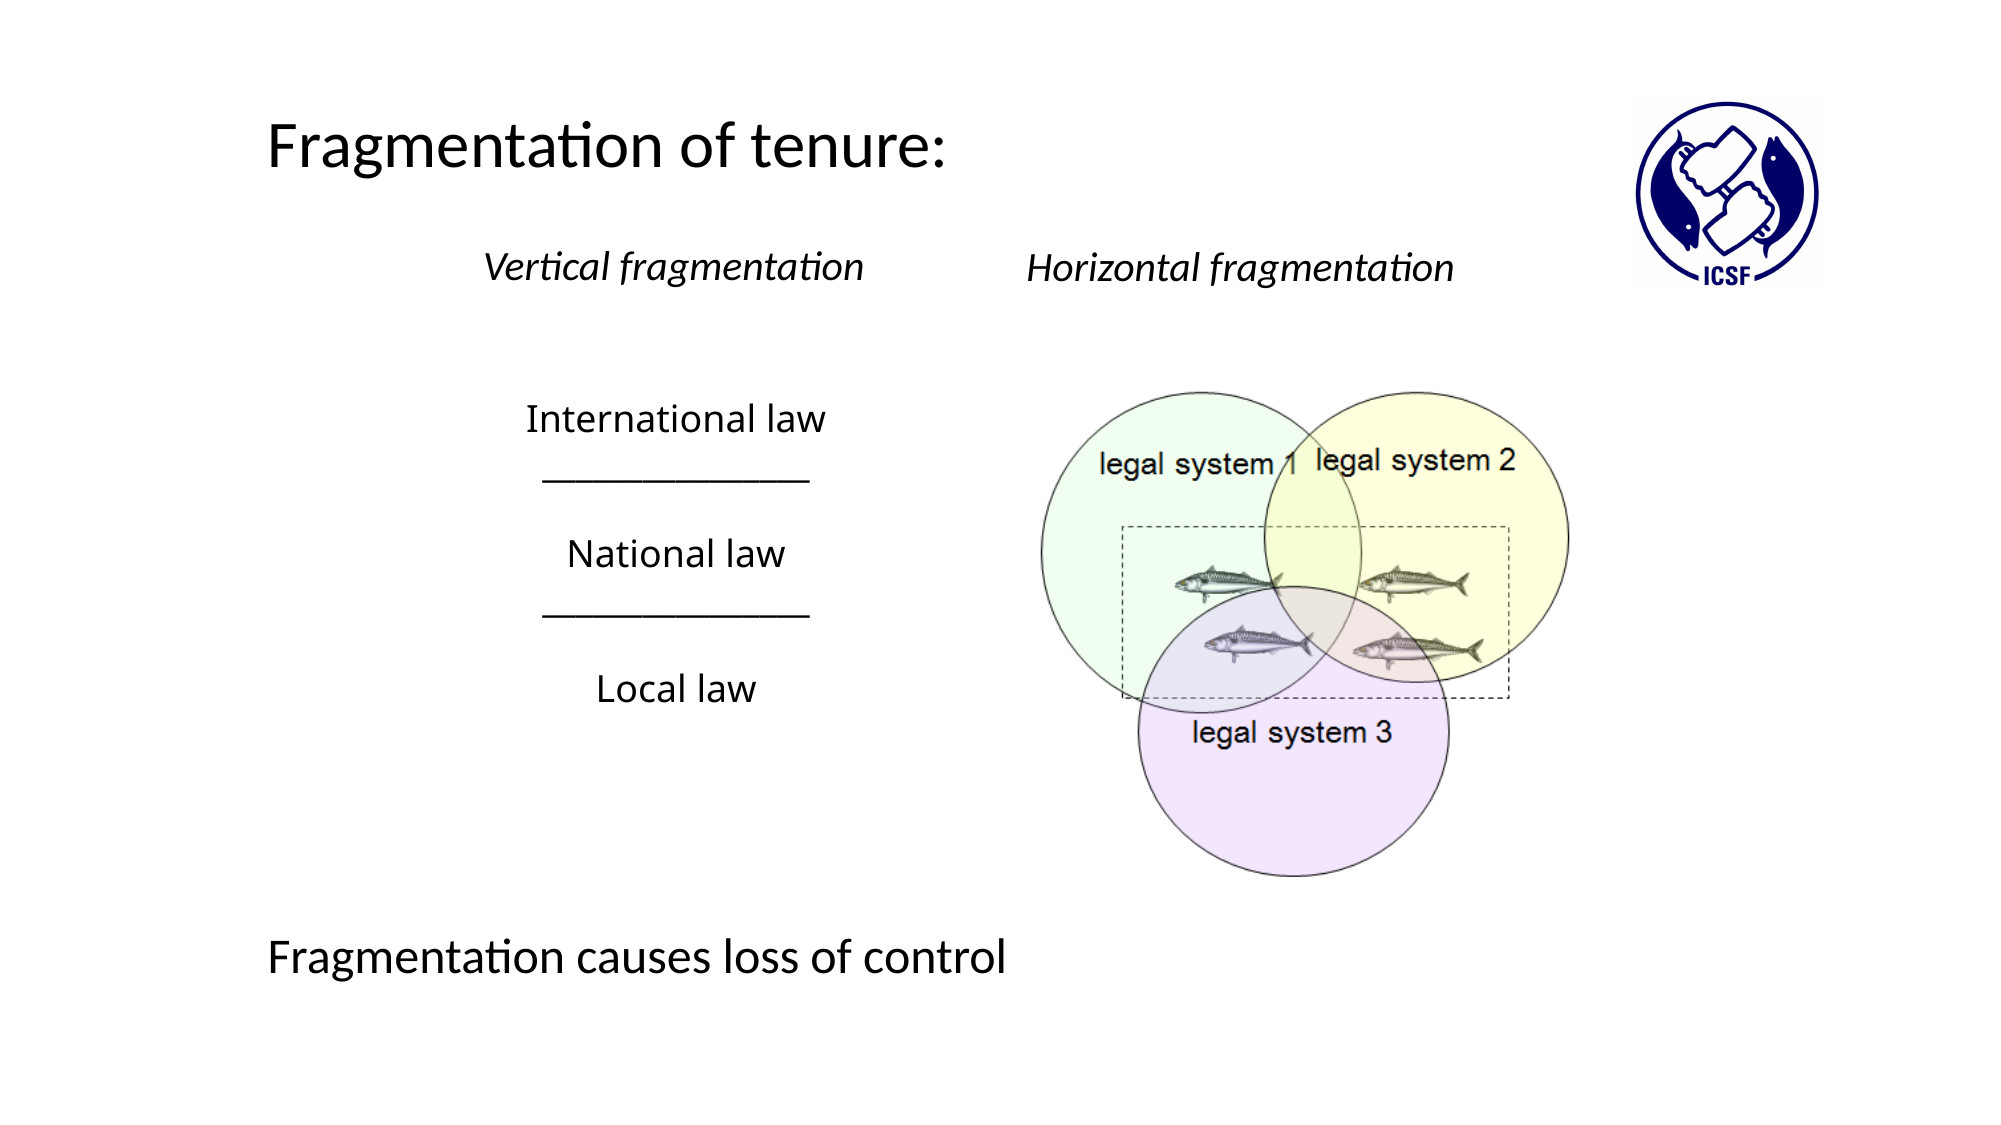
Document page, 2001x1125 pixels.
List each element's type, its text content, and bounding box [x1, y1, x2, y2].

picture [1037, 388, 1576, 881]
text_box Vertical fragmentation [468, 231, 941, 297]
text_box Horizontal fragmentation [1011, 232, 1485, 298]
text_box International law ________________ National law ________________ Local law [422, 388, 931, 718]
text_box Fragmentation causes loss of control [252, 916, 1202, 991]
text_box Fragmentation of tenure: [252, 93, 1697, 188]
picture [1633, 98, 1823, 289]
